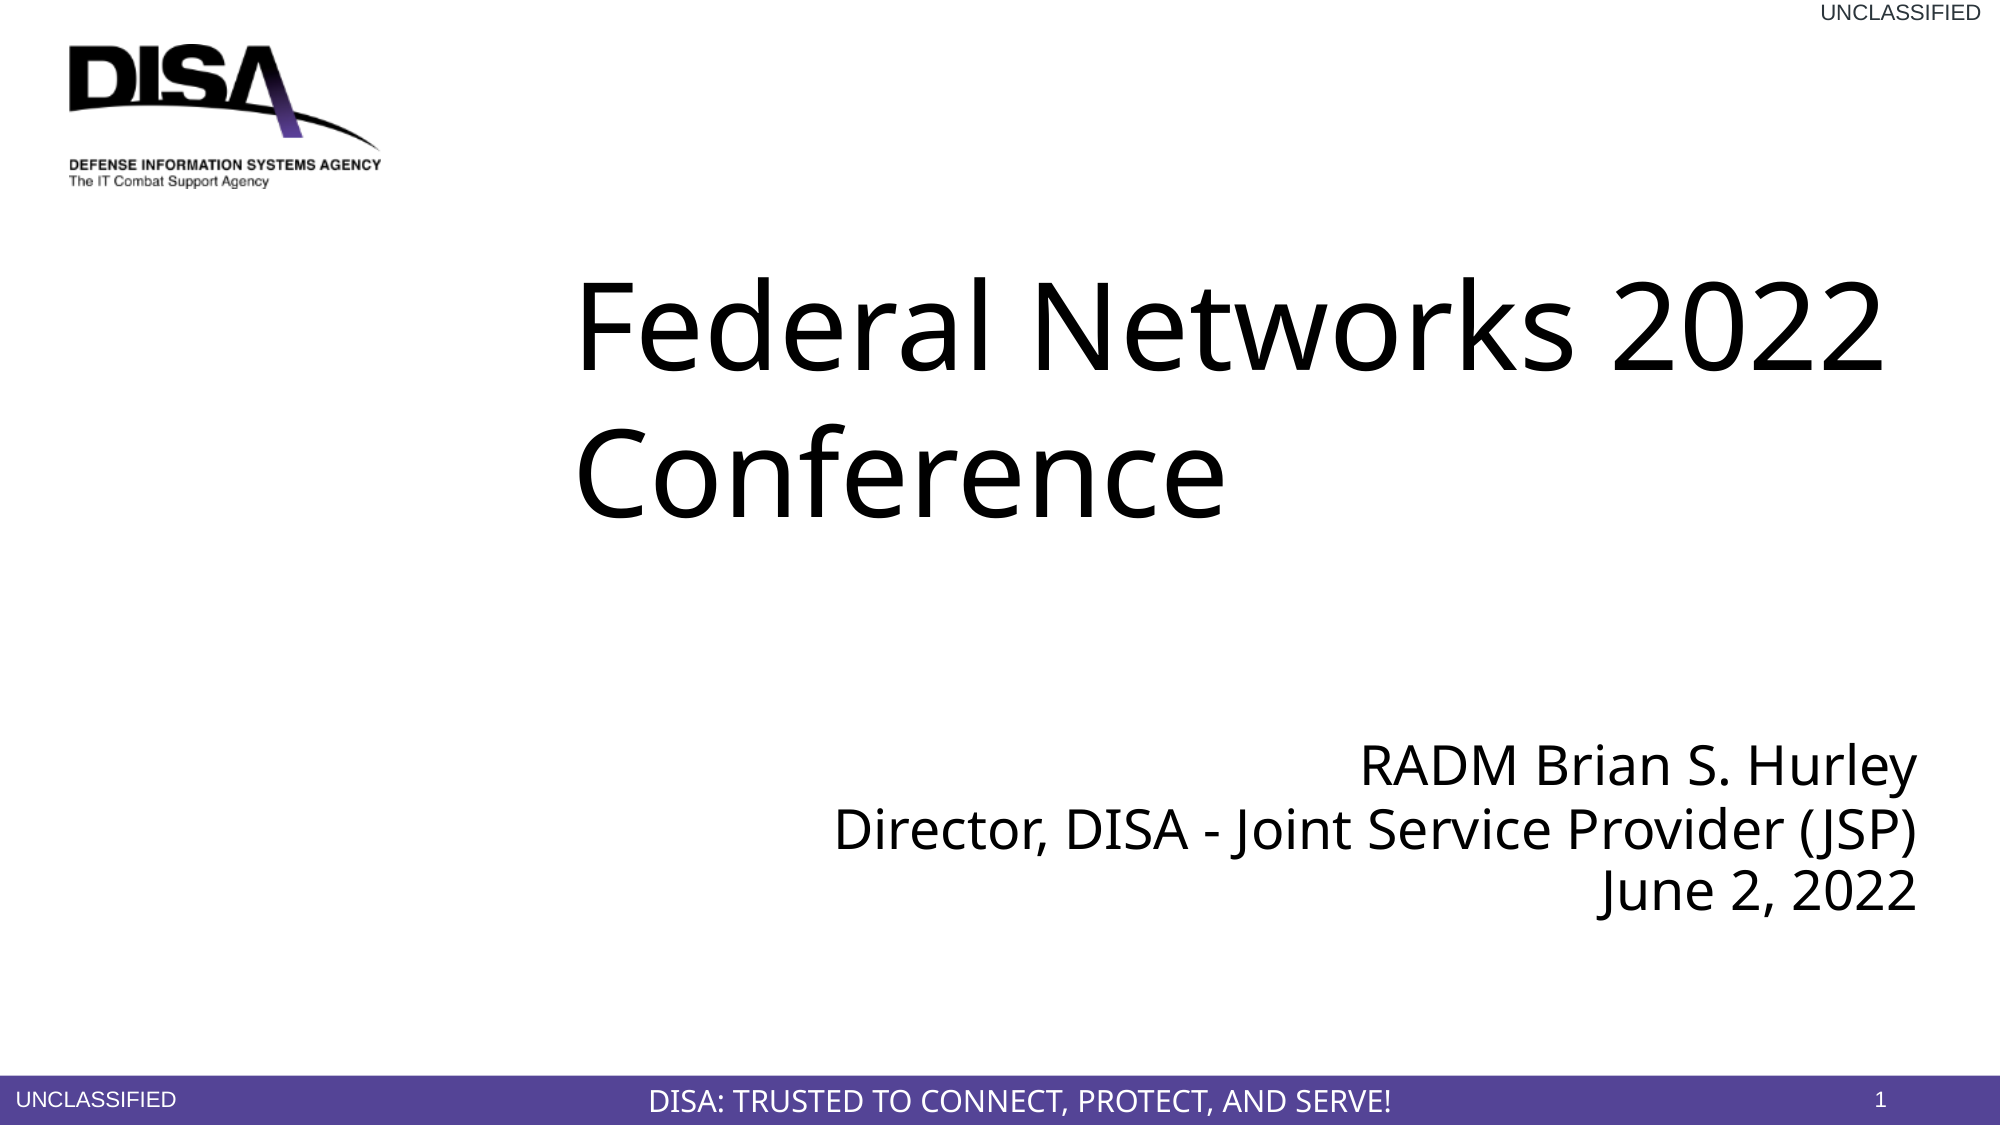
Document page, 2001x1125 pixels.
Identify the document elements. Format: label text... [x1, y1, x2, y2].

picture [69, 44, 381, 189]
list Federal Networks 2022 Conference [557, 241, 1913, 396]
list RADM Brian S. Hurley [967, 723, 1934, 786]
list June 2, 2022 [1020, 848, 1934, 936]
list Director, DISA - Joint Service Provider (JSP) [780, 786, 1934, 892]
